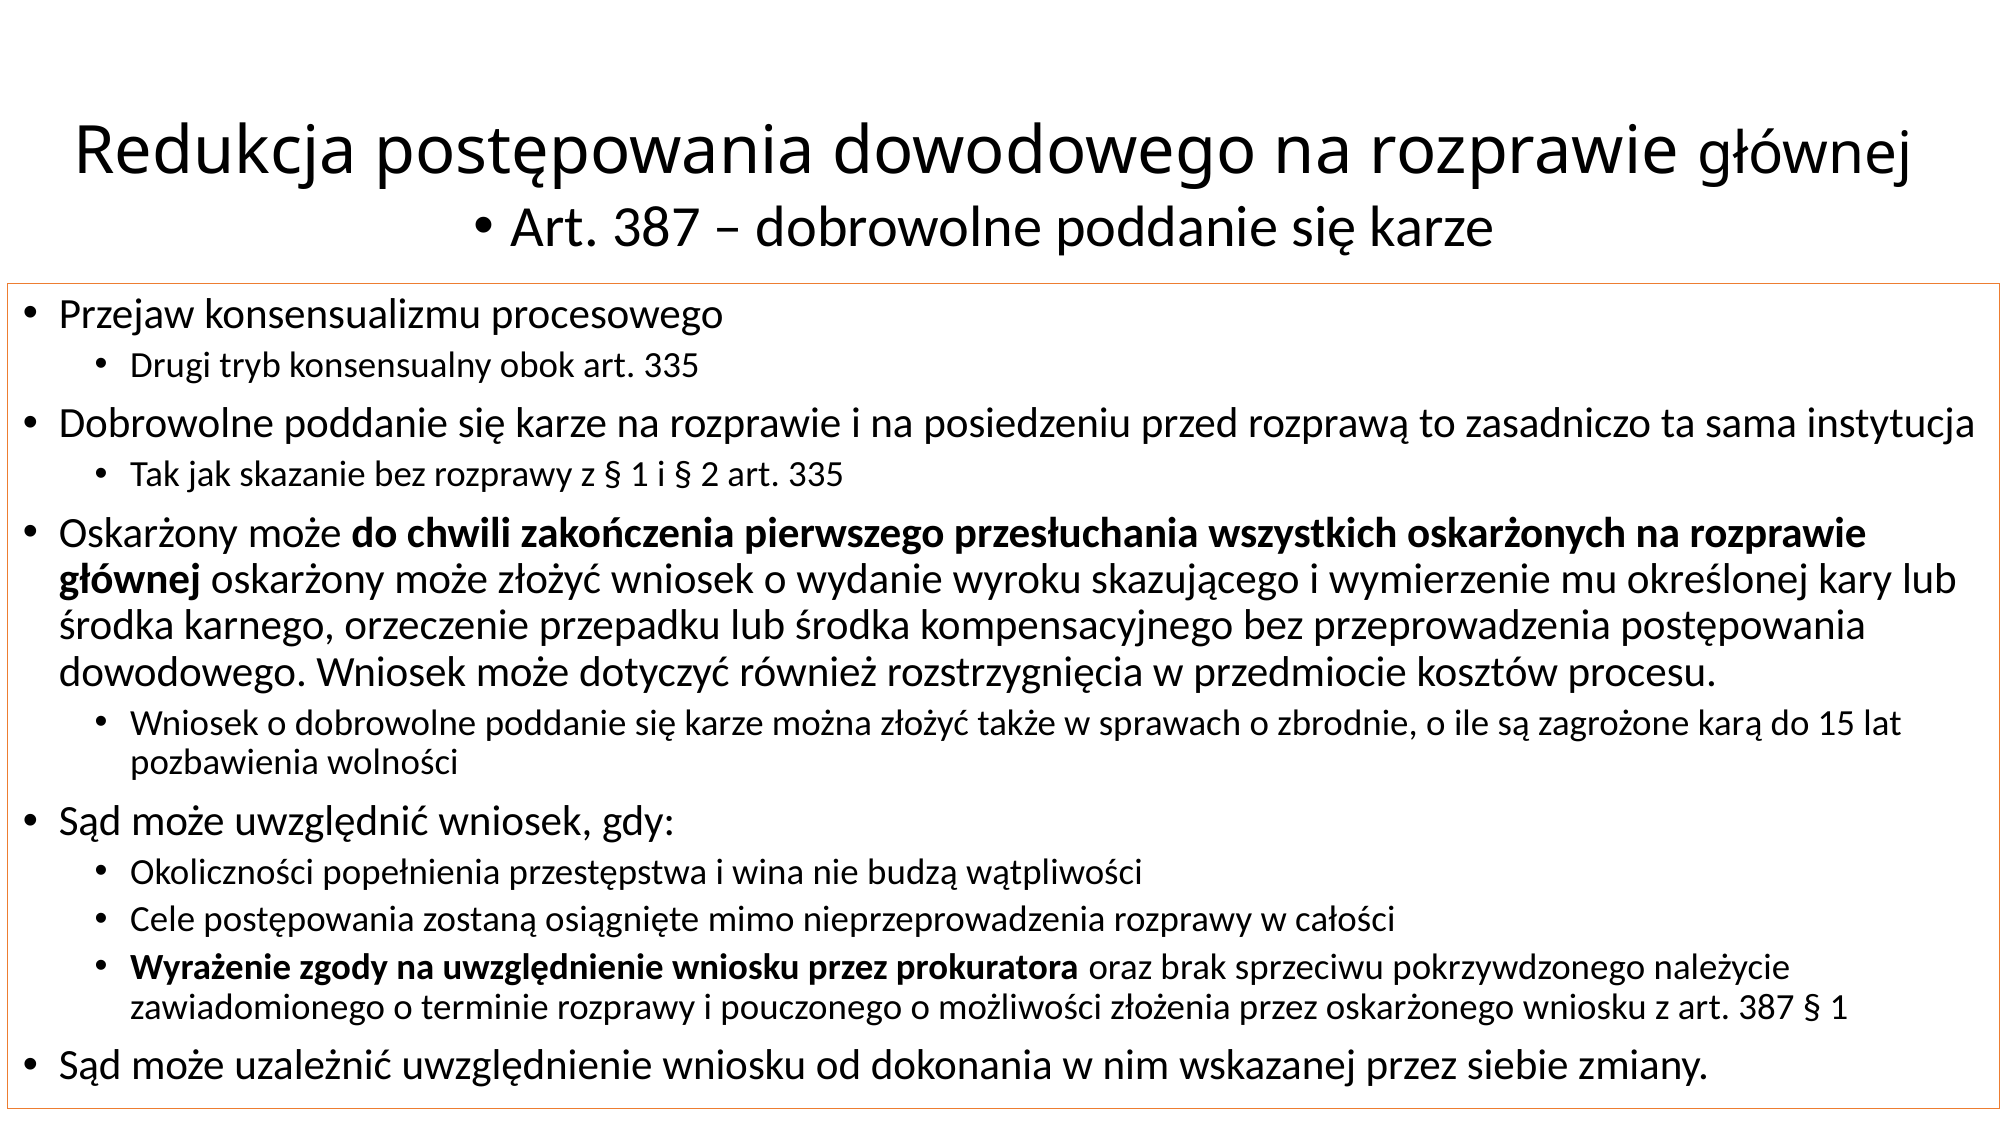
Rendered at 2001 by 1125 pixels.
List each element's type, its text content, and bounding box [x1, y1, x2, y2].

list Art. 387 – dobrowolne poddanie się karze [58, 189, 1923, 284]
title Redukcja postępowania dowodowego na rozprawie głównej [58, 19, 1949, 283]
list Przejaw konsensualizmu procesowego Drugi tryb konsensualny obok art. 335 Dobrowolne poddanie się karze na rozprawie i na posiedzeniu przed rozprawą to zasadniczo ta sama instytucja Tak jak skazanie bez rozprawy z § 1 i § 2 art. 335 Oskarżony może do chwili zakończenia pierwszego przesłuchania wszystkich oskarżonych na rozprawie głównej oskarżony może złożyć wniosek o wydanie wyroku skazującego i wymierzenie mu określonej kary lub środka karnego, orzeczenie przepadku lub środka kompensacyjnego bez przeprowadzenia postępowania dowodowego. Wniosek może dotyczyć również rozstrzygnięcia w przedmiocie kosztów procesu. Wniosek o dobrowolne poddanie się karze można złożyć także w sprawach o zbrodnie, o ile są zagrożone karą do 15 lat pozbawienia wolności Sąd może uwzględnić wniosek, gdy: Okoliczności popełnienia przestępstwa i wina nie budzą wątpliwości Cele postępowania zostaną osiągnięte mimo nieprzeprowadzenia rozprawy w całości Wyrażenie zgody na uwzględnienie wniosku przez prokuratora oraz brak sprzeciwu pokrzywdzonego należycie zawiadomionego o terminie rozprawy i pouczonego o możliwości złożenia przez oskarżonego wniosku z art. 387 § 1 Sąd może uzależnić uwzględnienie wniosku od dokonania w nim wskazanej przez siebie zmiany. [7, 283, 2000, 1109]
